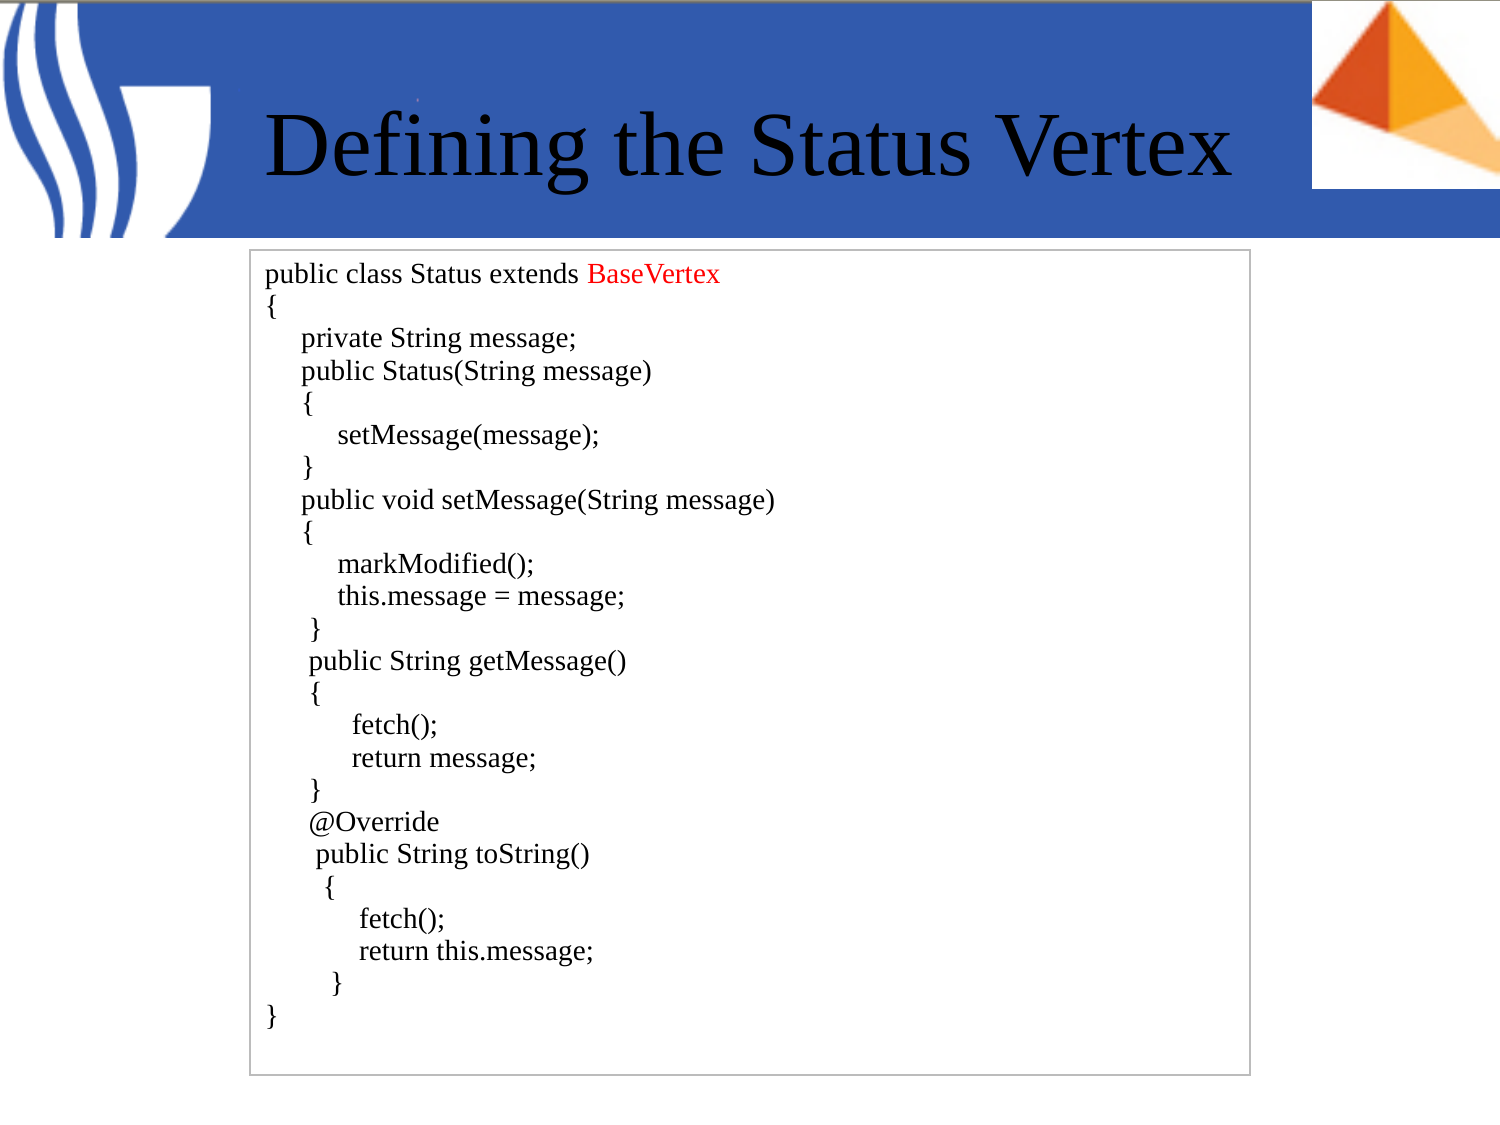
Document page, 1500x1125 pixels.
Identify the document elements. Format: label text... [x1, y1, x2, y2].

table_header public class Status extends BaseVertex { private String message; public Status(String message) { setMessage(message); } public void setMessage(String message) { markModified(); this.message = message; } public String getMessage() { fetch(); return message; } @Override public String toString() { fetch(); return this.message; } } [251, 251, 1249, 1074]
picture [0, 0, 1500, 238]
title Defining the Status Vertex [75, 45, 1425, 233]
